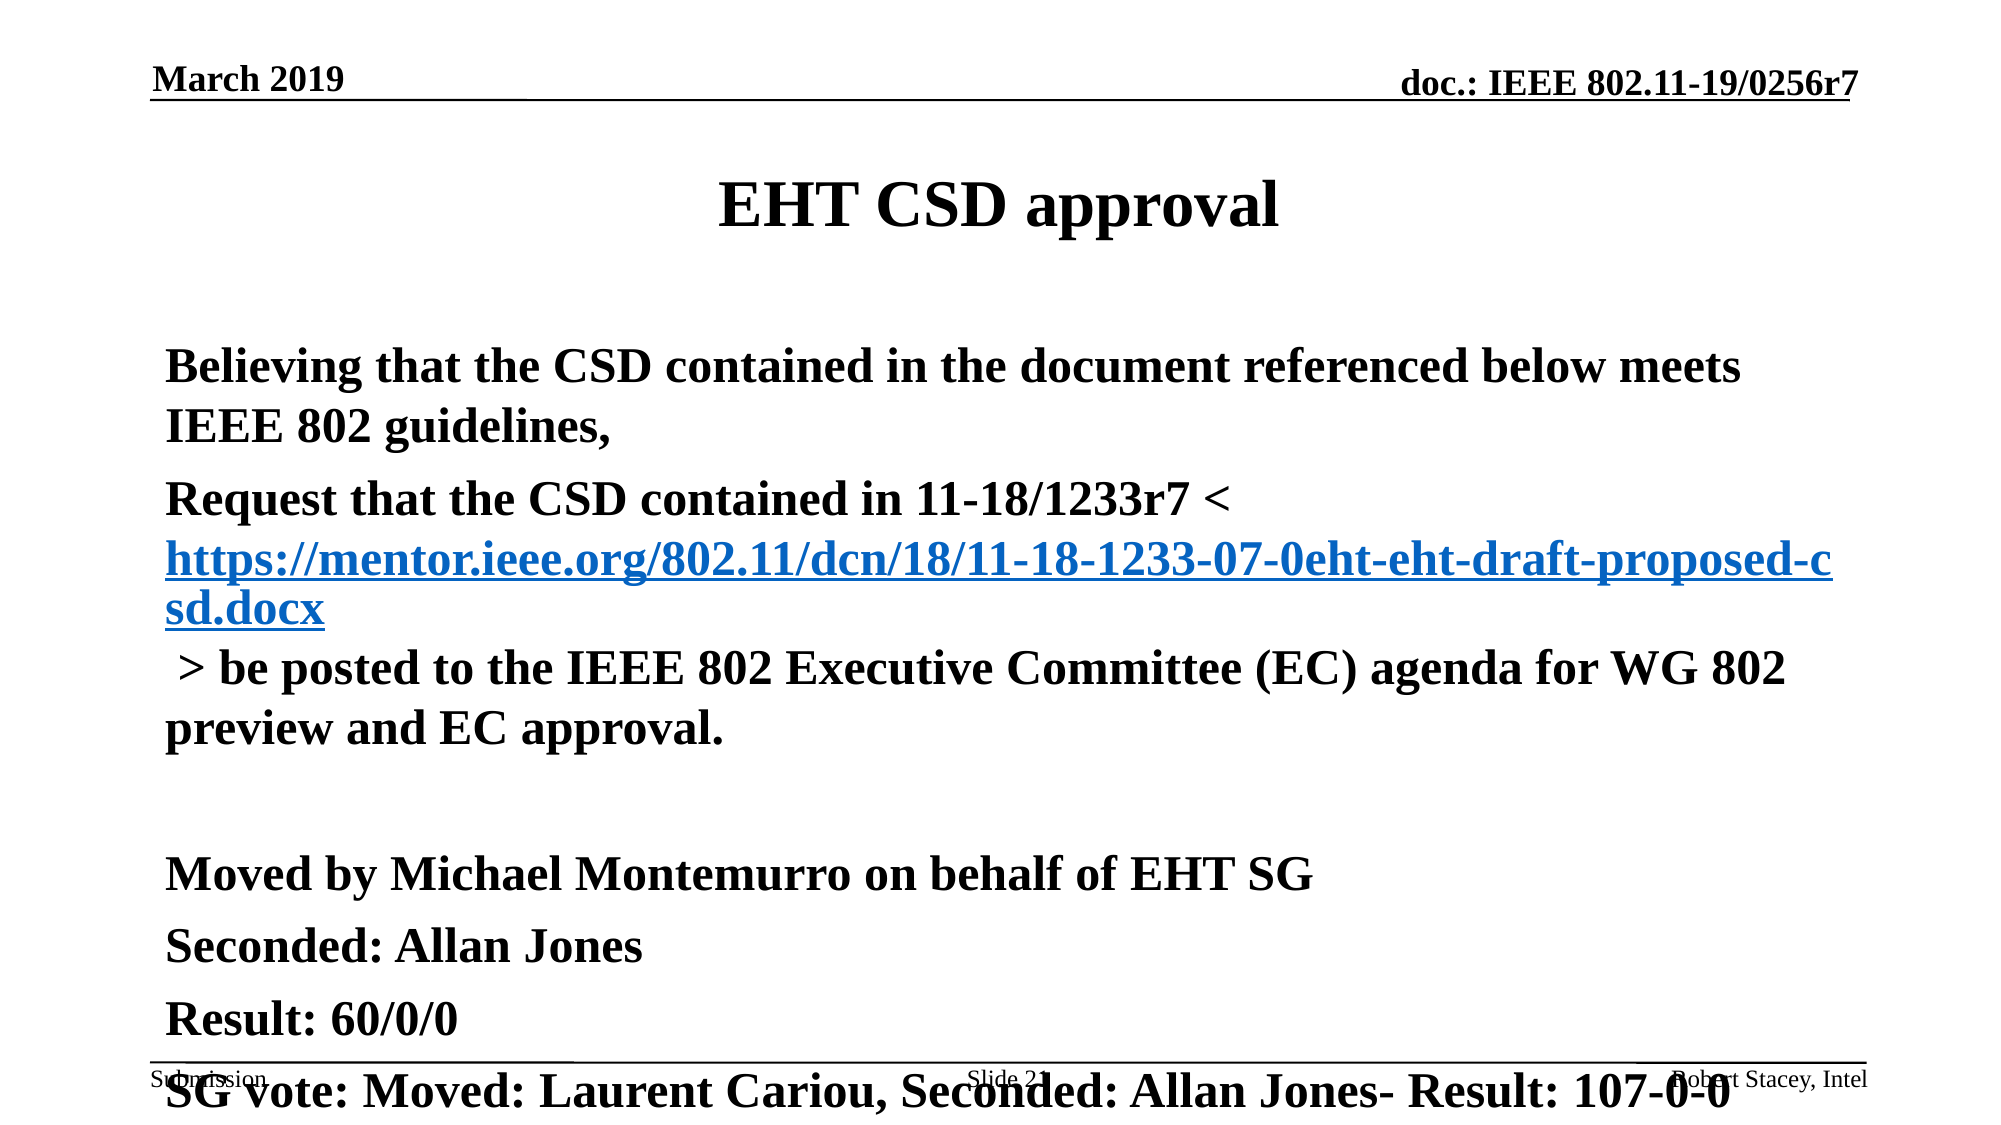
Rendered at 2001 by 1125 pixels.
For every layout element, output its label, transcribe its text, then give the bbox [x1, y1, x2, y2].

footer Robert Stacey, Intel [1171, 1061, 1869, 1093]
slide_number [152, 54, 563, 100]
slide_number Slide 21 [950, 1061, 1067, 1123]
title EHT CSD approval [149, 112, 1850, 288]
list Believing that the CSD contained in the document referenced below meets IEEE 802 guidelines, Request that the CSD contained in 11-18/1233r7 <https://mentor.ieee.org/802.11/dcn/18/11-18-1233-07-0eht-eht-draft-proposed-csd.docx > be posted to the IEEE 802 Executive Committee (EC) agenda for WG 802 preview and EC approval. Moved by Michael Montemurro on behalf of EHT SG Seconded: Allan Jones Result: 60/0/0 SG vote: Moved: Laurent Cariou, Seconded: Allan Jones- Result: 107-0-0 [149, 324, 1850, 1000]
